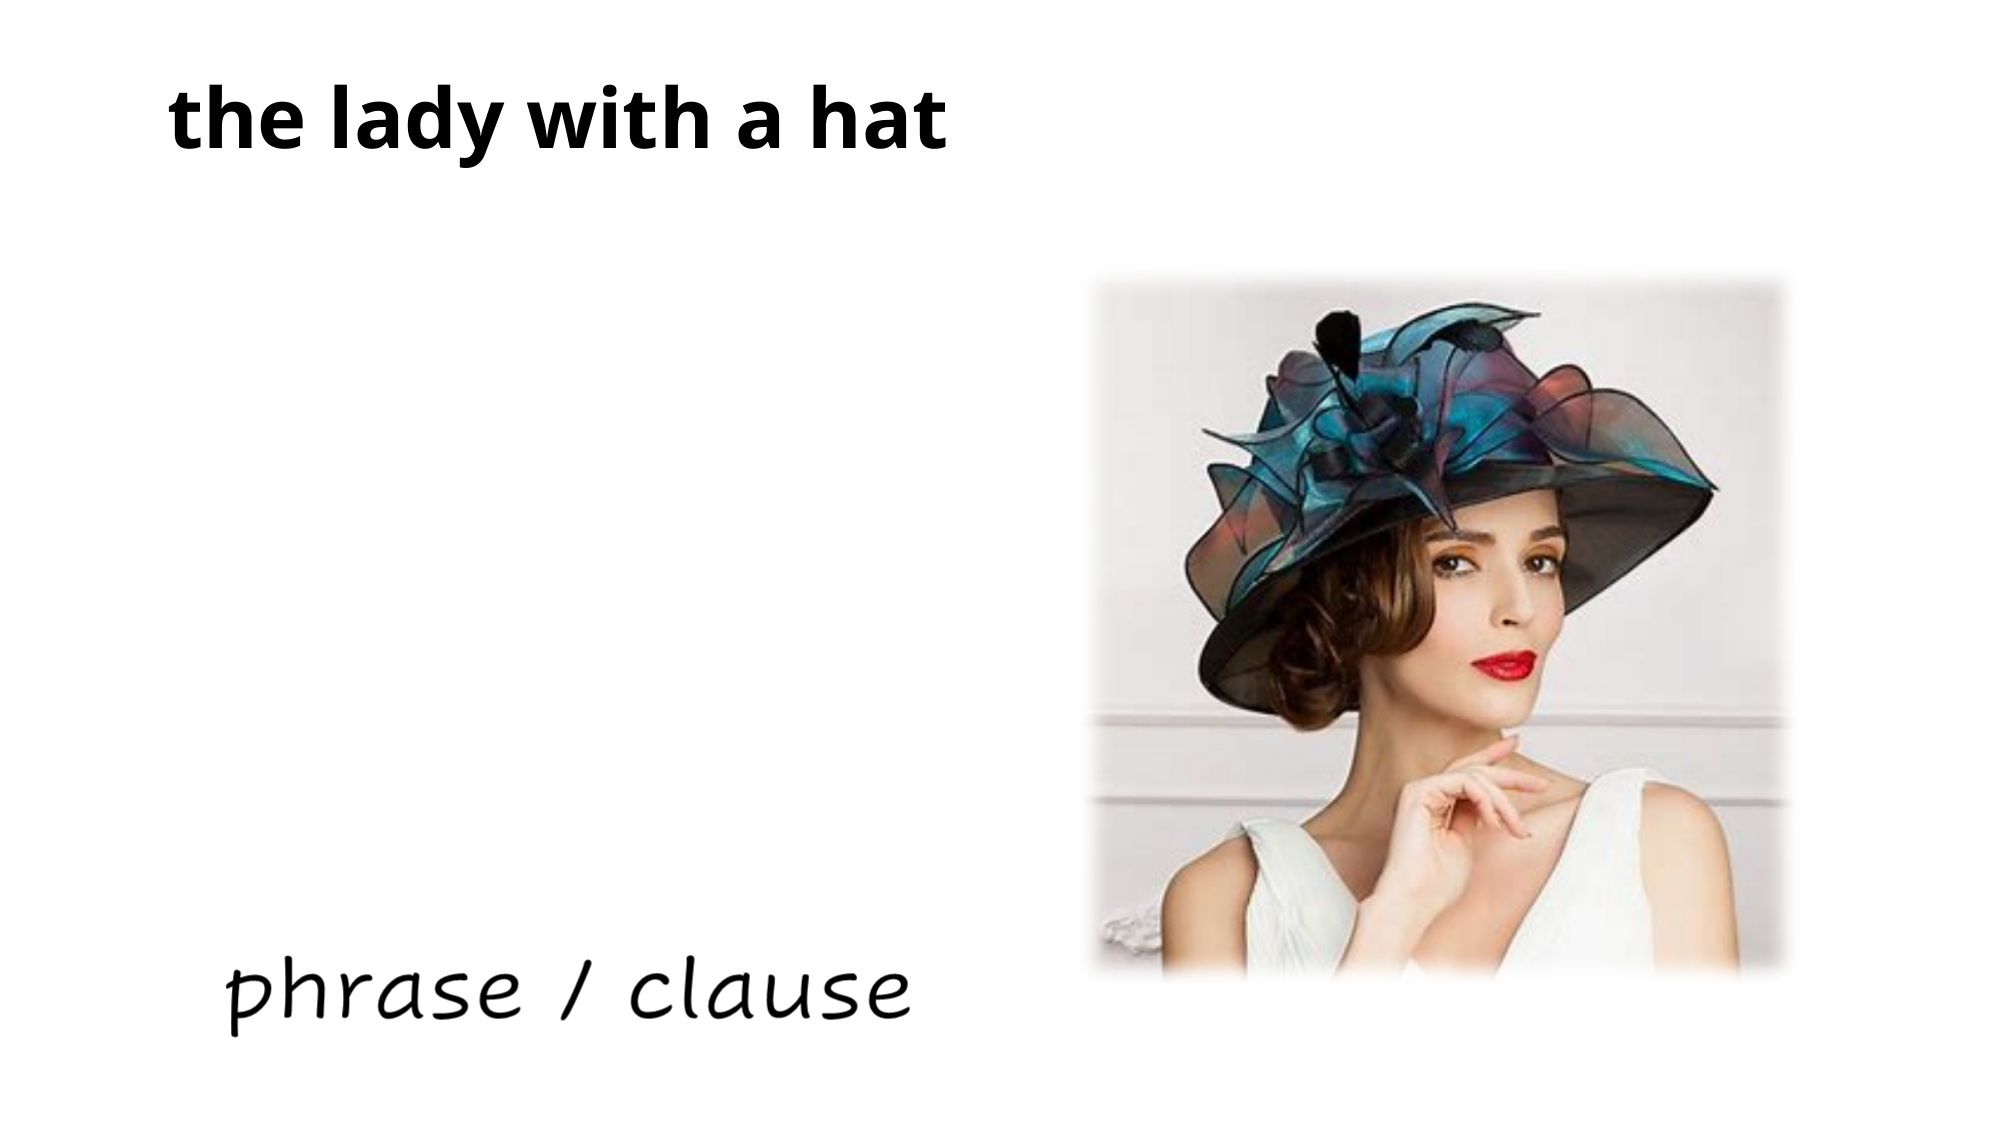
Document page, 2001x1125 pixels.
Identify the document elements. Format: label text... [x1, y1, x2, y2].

text_box the lady with a hat [0, 58, 1464, 174]
picture [0, 263, 1800, 1091]
